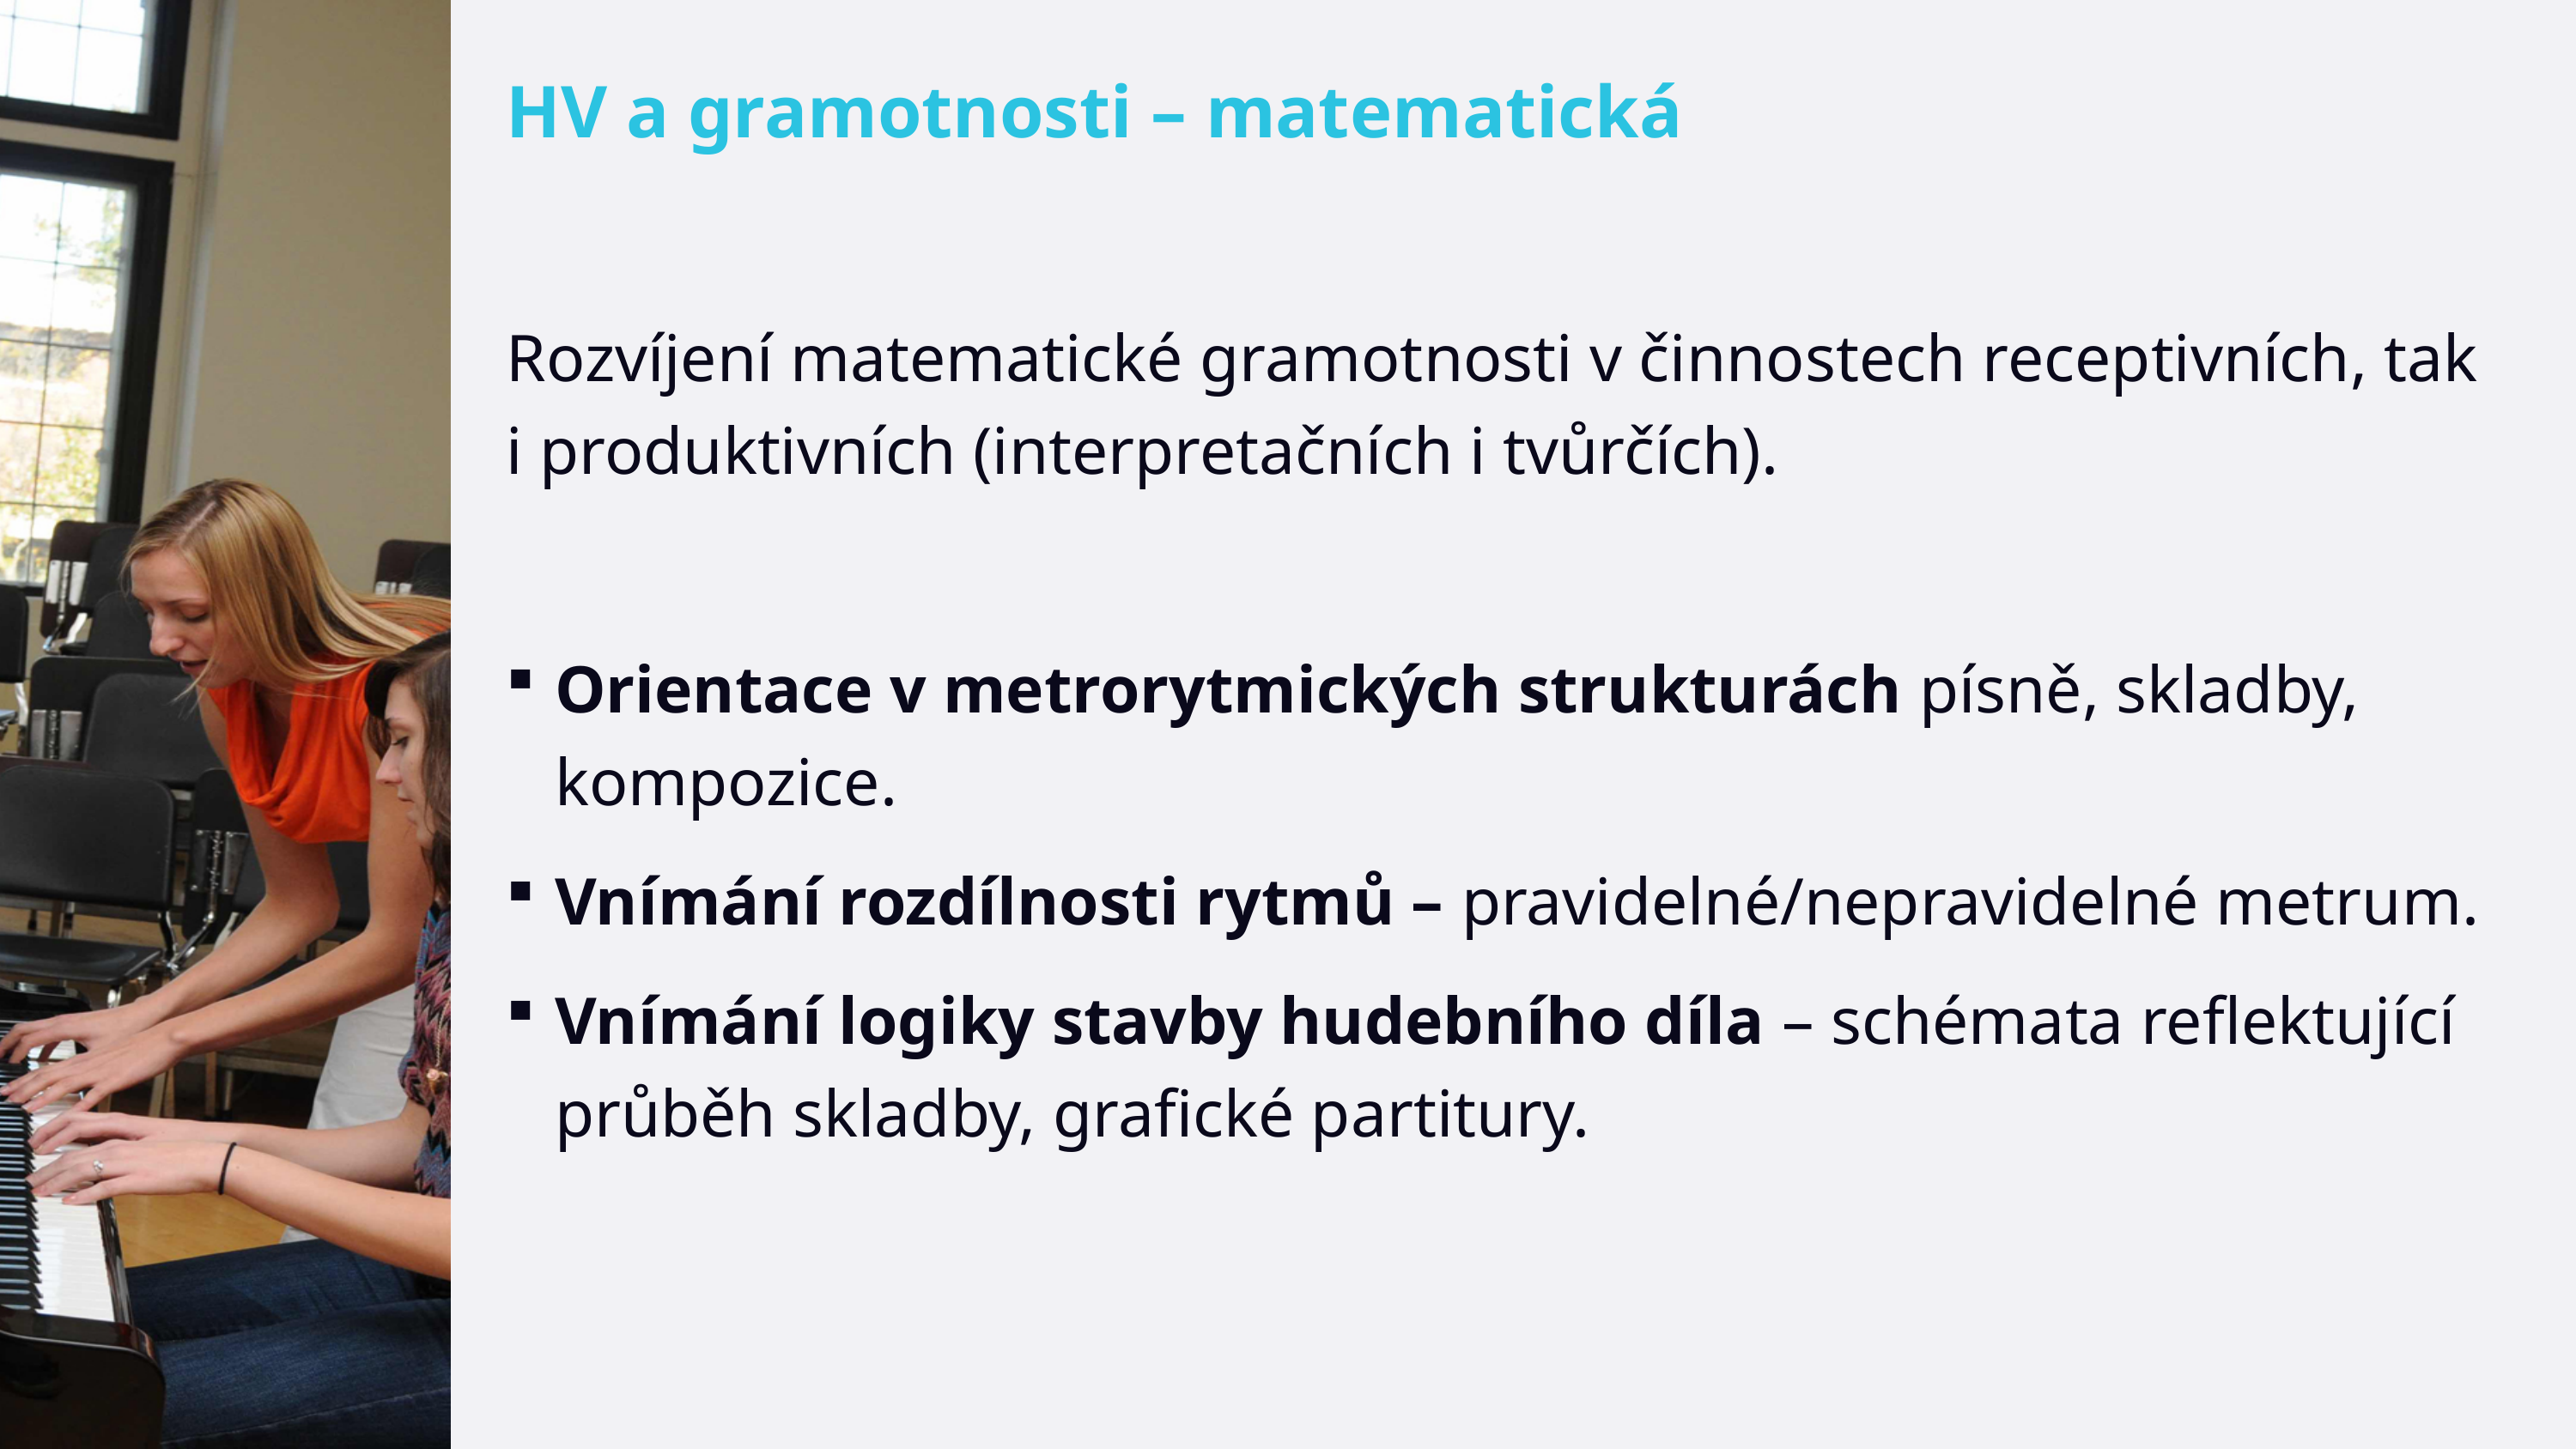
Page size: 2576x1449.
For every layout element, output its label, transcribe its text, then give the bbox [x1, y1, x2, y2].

title HV a gramotnosti – matematická [494, 70, 2458, 161]
list Rozvíjení matematické gramotnosti v činnostech receptivních, tak i produktivních (interpretačních i tvůrčích). Orientace v metrorytmických strukturách písně, skladby, kompozice. Vnímání rozdílnosti rytmů – pravidelné/nepravidelné metrum. Vnímání logiky stavby hudebního díla – schémata reflektující průběh skladby, grafické partitury. [494, 294, 2501, 1229]
picture [0, 0, 451, 1449]
